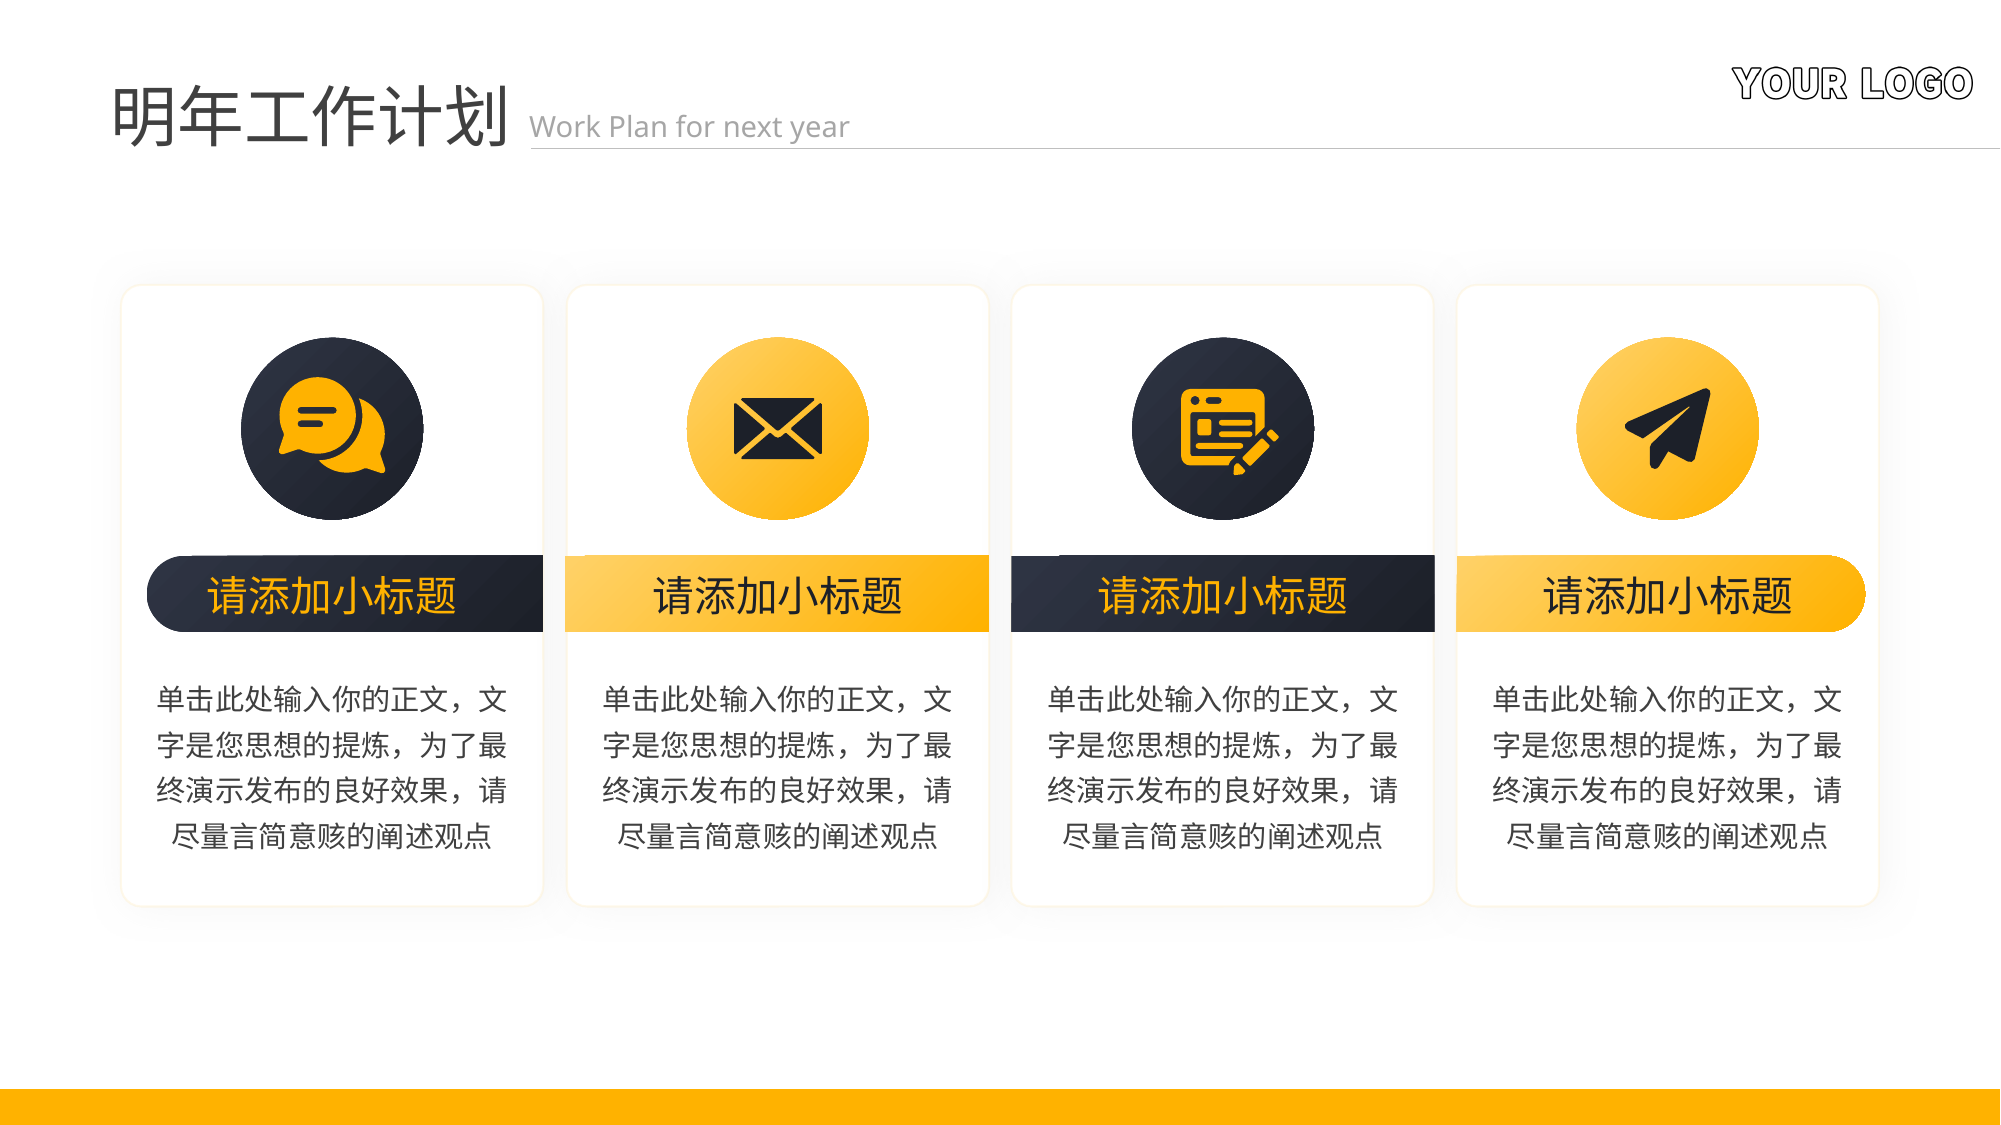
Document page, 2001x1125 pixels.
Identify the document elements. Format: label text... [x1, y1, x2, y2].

text_box [1456, 555, 1866, 632]
text_box [277, 376, 357, 456]
text_box [1180, 387, 1266, 467]
text_box [146, 555, 543, 632]
text_box [565, 555, 989, 632]
text_box 请添加小标题 [652, 569, 904, 620]
text_box [1624, 387, 1712, 470]
picture [1731, 66, 1973, 100]
text_box 请添加小标题 [206, 569, 458, 620]
text_box 单击此处输入你的正文，文字是您思想的提炼，为了最终演示发布的良好效果，请尽量言简意赅的阐述观点 [588, 671, 968, 853]
text_box [316, 396, 387, 475]
text_box 单击此处输入你的正文，文字是您思想的提炼，为了最终演示发布的良好效果，请尽量言简意赅的阐述观点 [1033, 671, 1413, 853]
text_box [740, 432, 816, 461]
text_box 请添加小标题 [1542, 569, 1794, 620]
text_box [1010, 283, 1435, 908]
text_box [686, 337, 869, 520]
text_box 单击此处输入你的正文，文字是您思想的提炼，为了最终演示发布的良好效果，请尽量言简意赅的阐述观点 [142, 671, 522, 853]
text_box [739, 397, 816, 432]
text_box [1455, 283, 1880, 908]
text_box [1265, 428, 1280, 443]
text_box [119, 283, 545, 908]
text_box 单击此处输入你的正文，文字是您思想的提炼，为了最终演示发布的良好效果，请尽量言简意赅的阐述观点 [1478, 671, 1857, 853]
text_box [1241, 437, 1271, 467]
text_box [565, 283, 991, 908]
text_box [1576, 337, 1759, 520]
text_box [1011, 555, 1435, 632]
list Work Plan for next year [672, 104, 903, 142]
text_box [1132, 337, 1315, 520]
text_box [1232, 462, 1247, 477]
title 明年工作计划 [96, 76, 672, 158]
text_box [790, 401, 823, 455]
text_box 请添加小标题 [1097, 569, 1349, 620]
text_box [241, 337, 424, 520]
text_box [733, 402, 766, 456]
